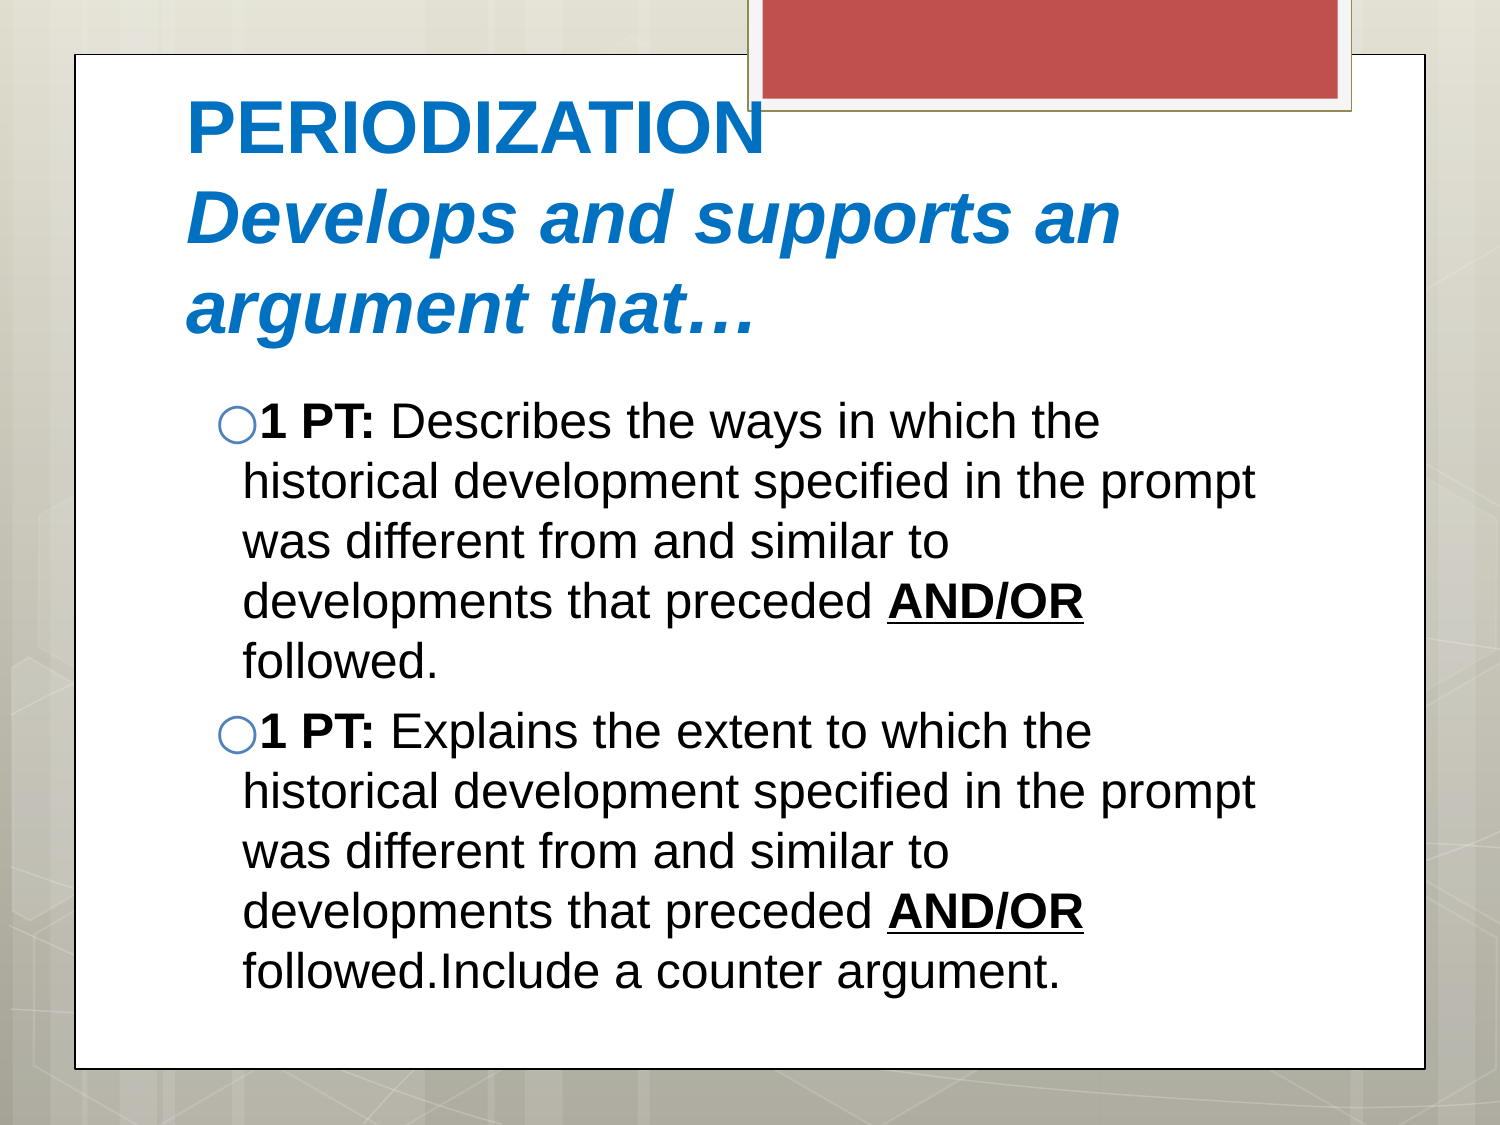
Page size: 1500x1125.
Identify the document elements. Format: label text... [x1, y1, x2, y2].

list 1 PT: Describes the ways in which the historical development specified in the prompt was different from and similar to developments that preceded AND/OR followed. 1 PT: Explains the extent to which the historical development specified in the prompt was different from and similar to developments that preceded AND/OR followed.Include a counter argument. [171, 381, 1283, 957]
title PERIODIZATION Develops and supports an argument that… [171, 168, 1324, 357]
